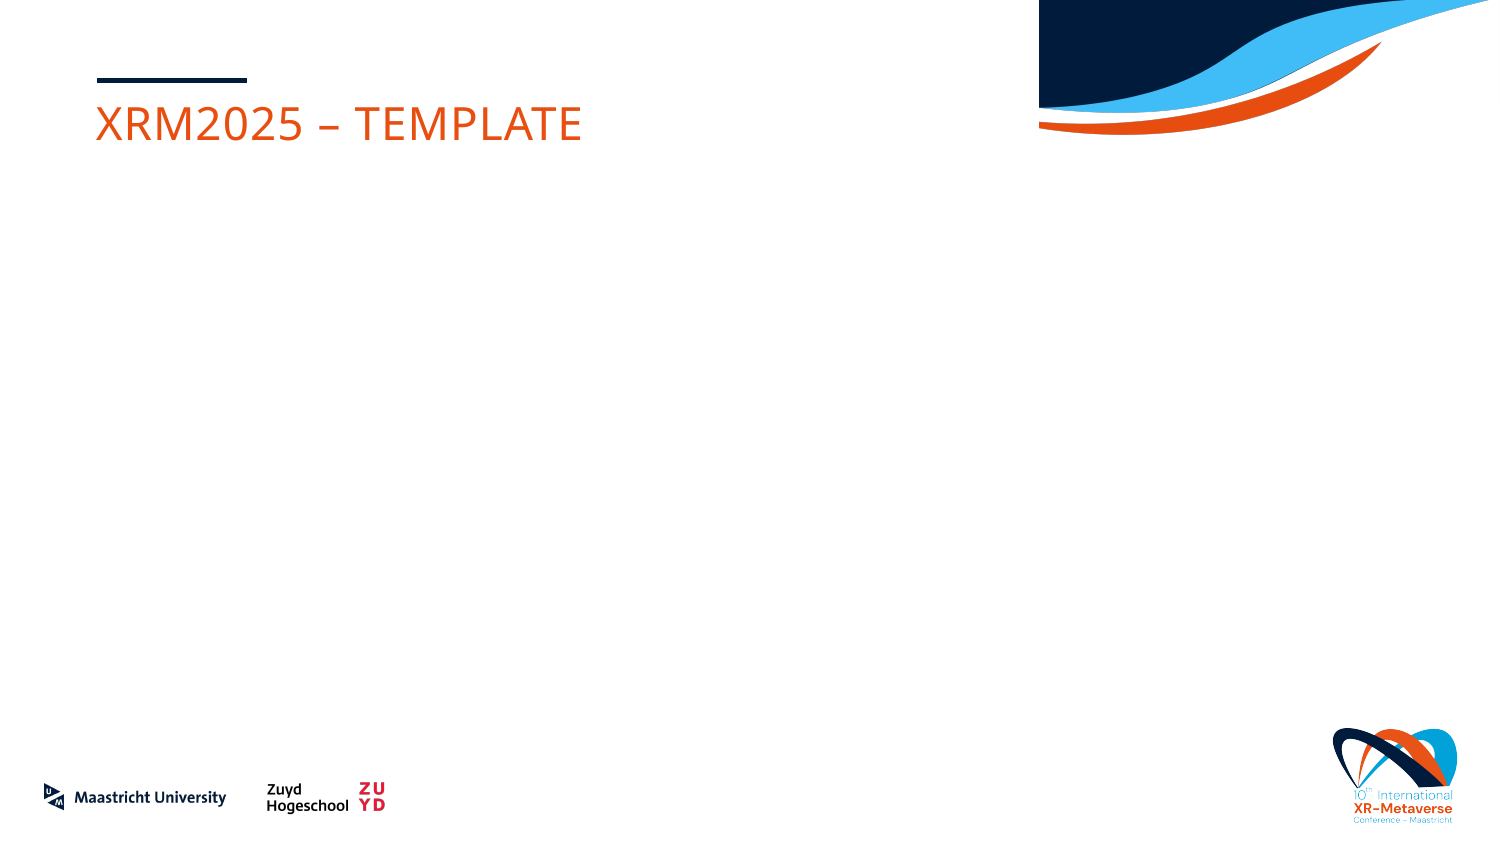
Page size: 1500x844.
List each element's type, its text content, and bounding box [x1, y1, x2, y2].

picture [1290, 702, 1500, 844]
picture [1039, 0, 1500, 145]
picture [255, 770, 396, 823]
picture [37, 776, 233, 817]
list XRM2025 – Template [95, 94, 1401, 158]
